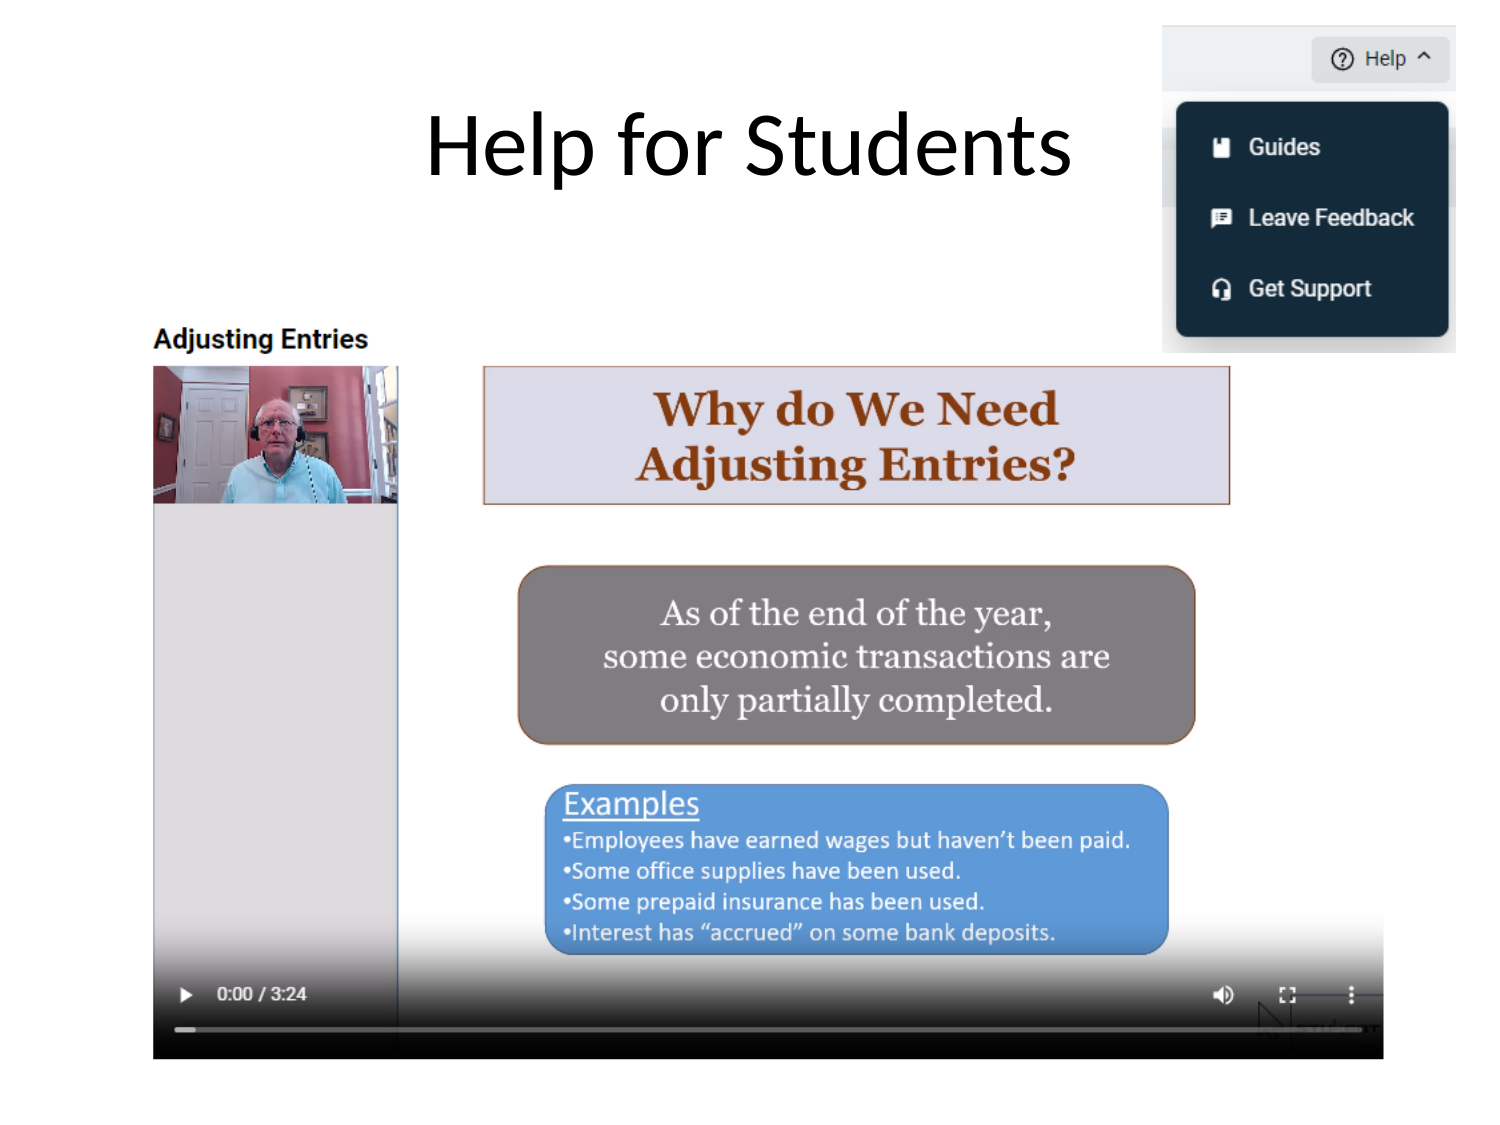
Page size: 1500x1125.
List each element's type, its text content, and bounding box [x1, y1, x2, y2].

picture [127, 24, 1457, 1066]
title Help for Students [75, 45, 1157, 233]
